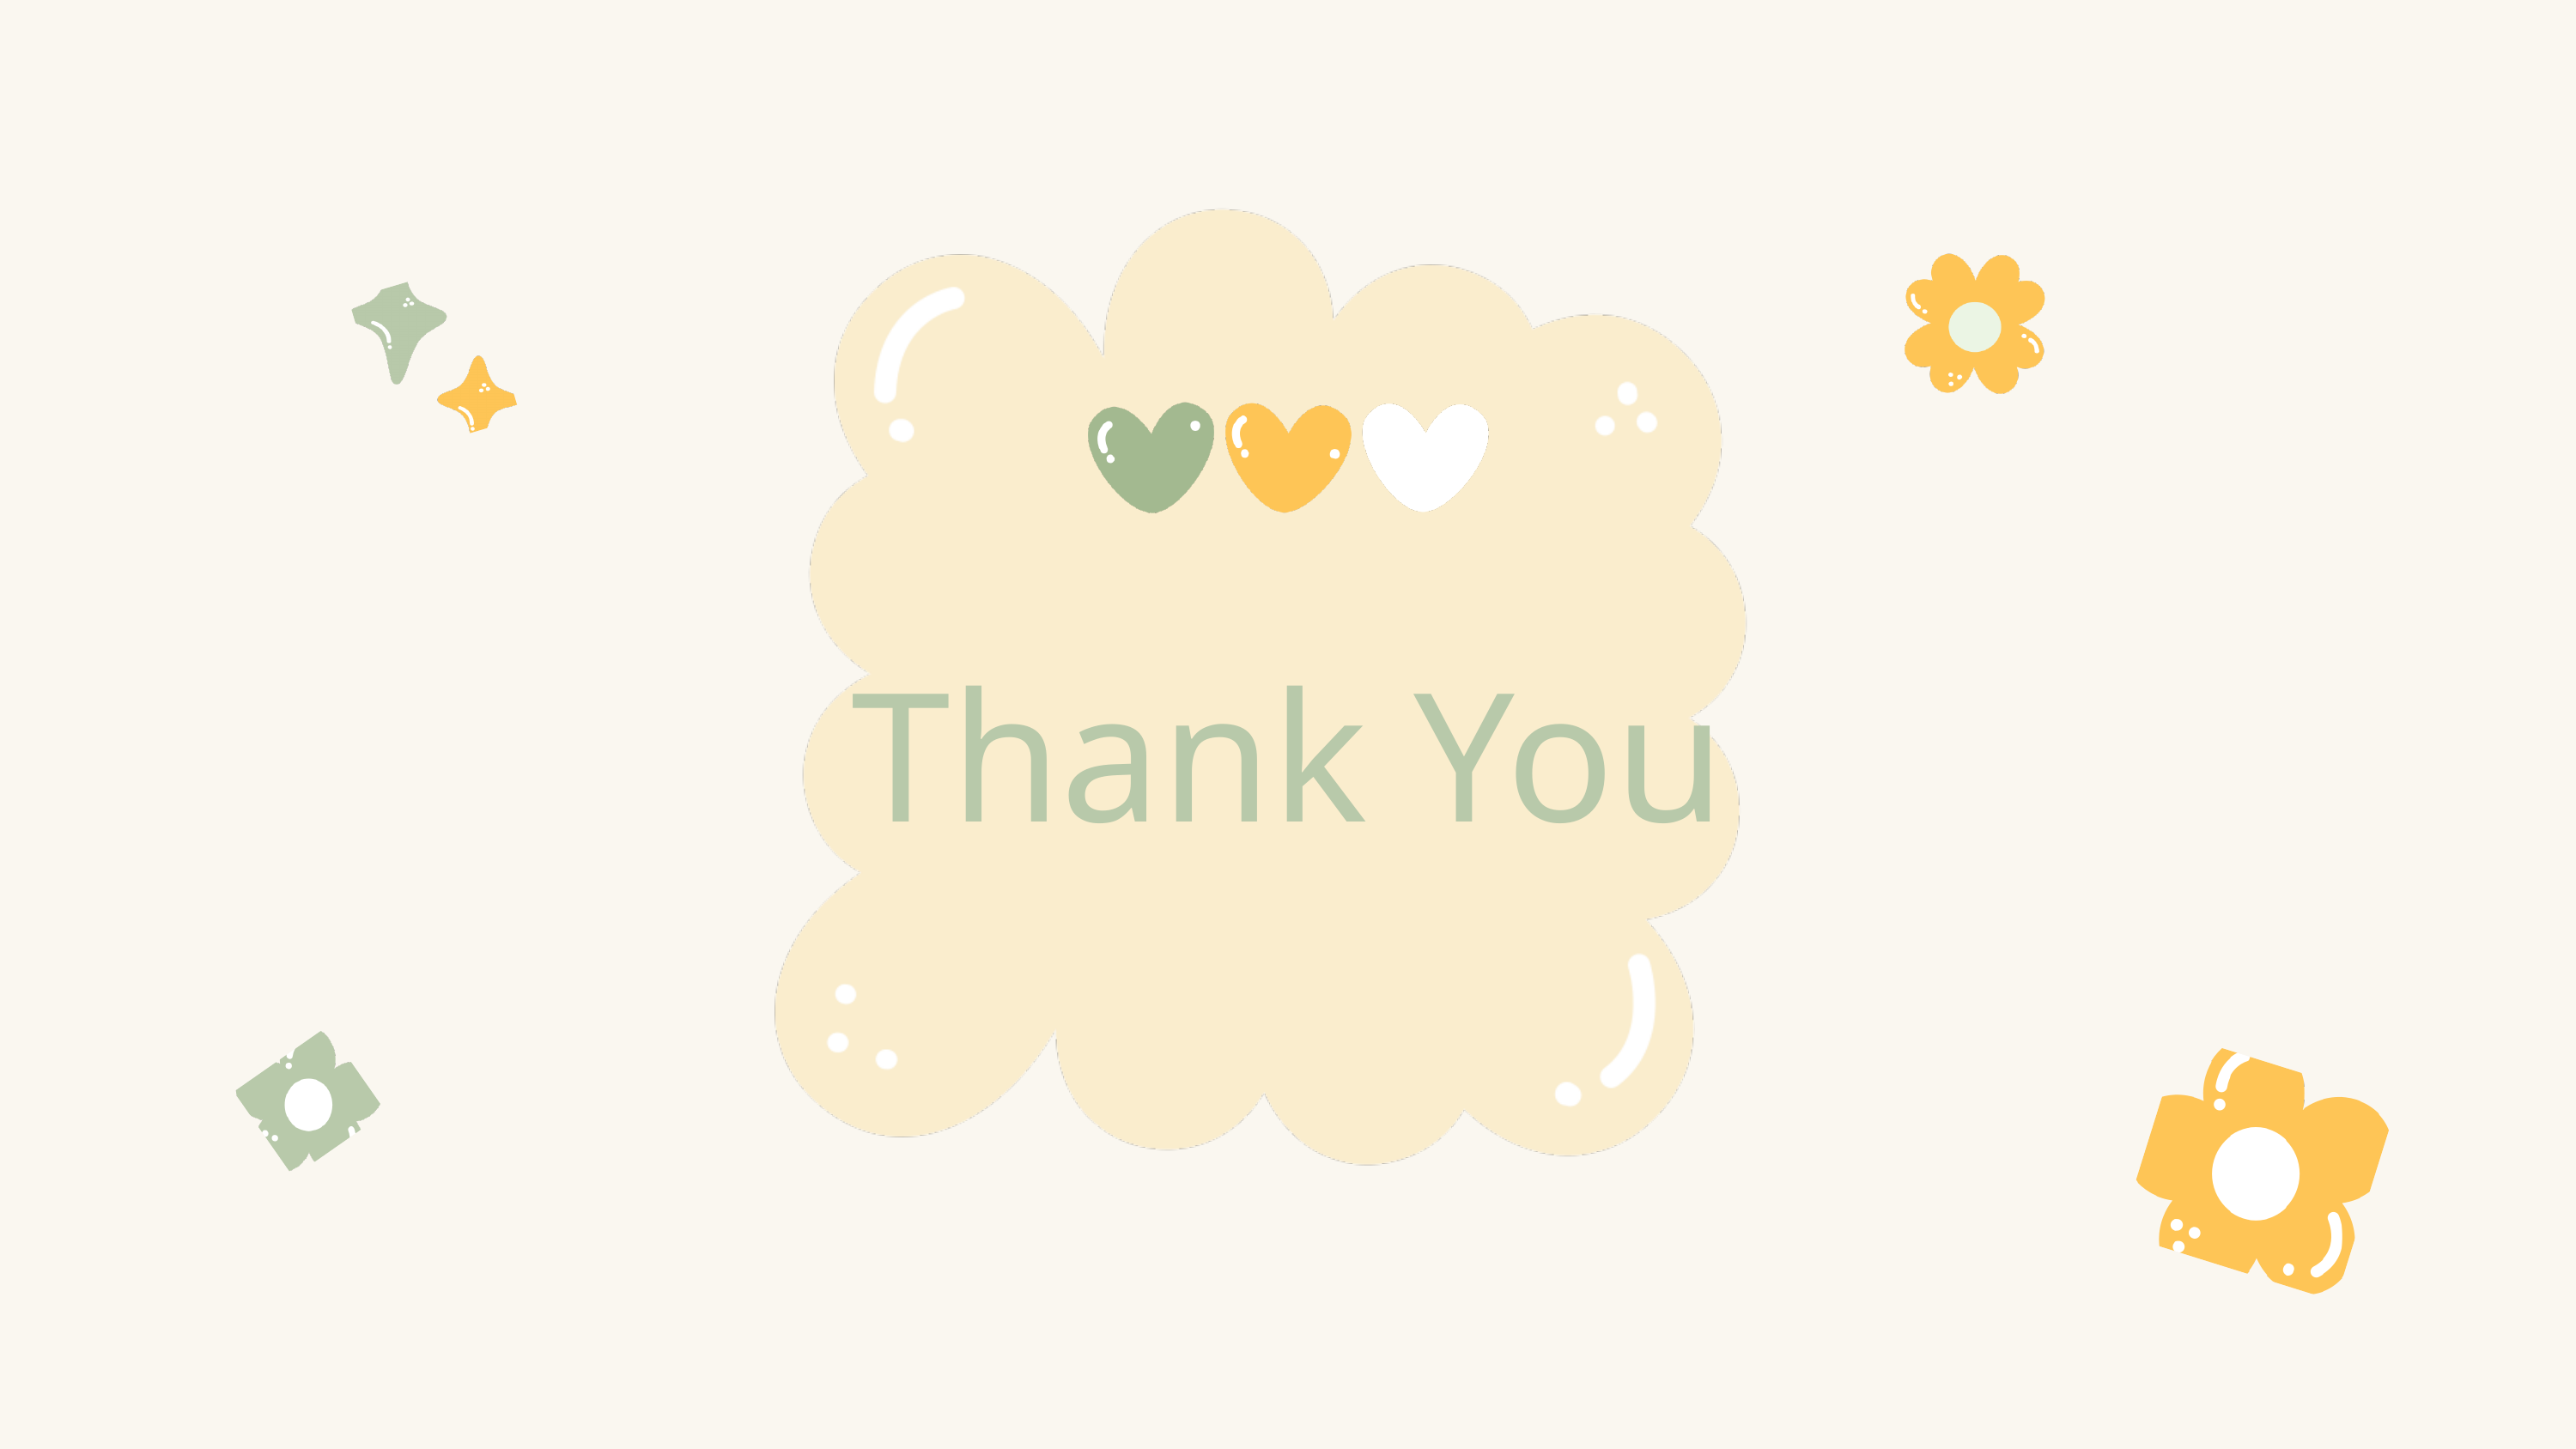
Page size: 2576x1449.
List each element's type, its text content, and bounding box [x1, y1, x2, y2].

text_box Thank You [144, 660, 2432, 858]
text_box [1868, 217, 2081, 430]
text_box [434, 0, 2055, 660]
text_box [434, 858, 2055, 1449]
text_box [348, 262, 521, 456]
text_box [234, 1027, 386, 1177]
text_box [2119, 1035, 2397, 1301]
text_box [1067, 377, 1509, 521]
